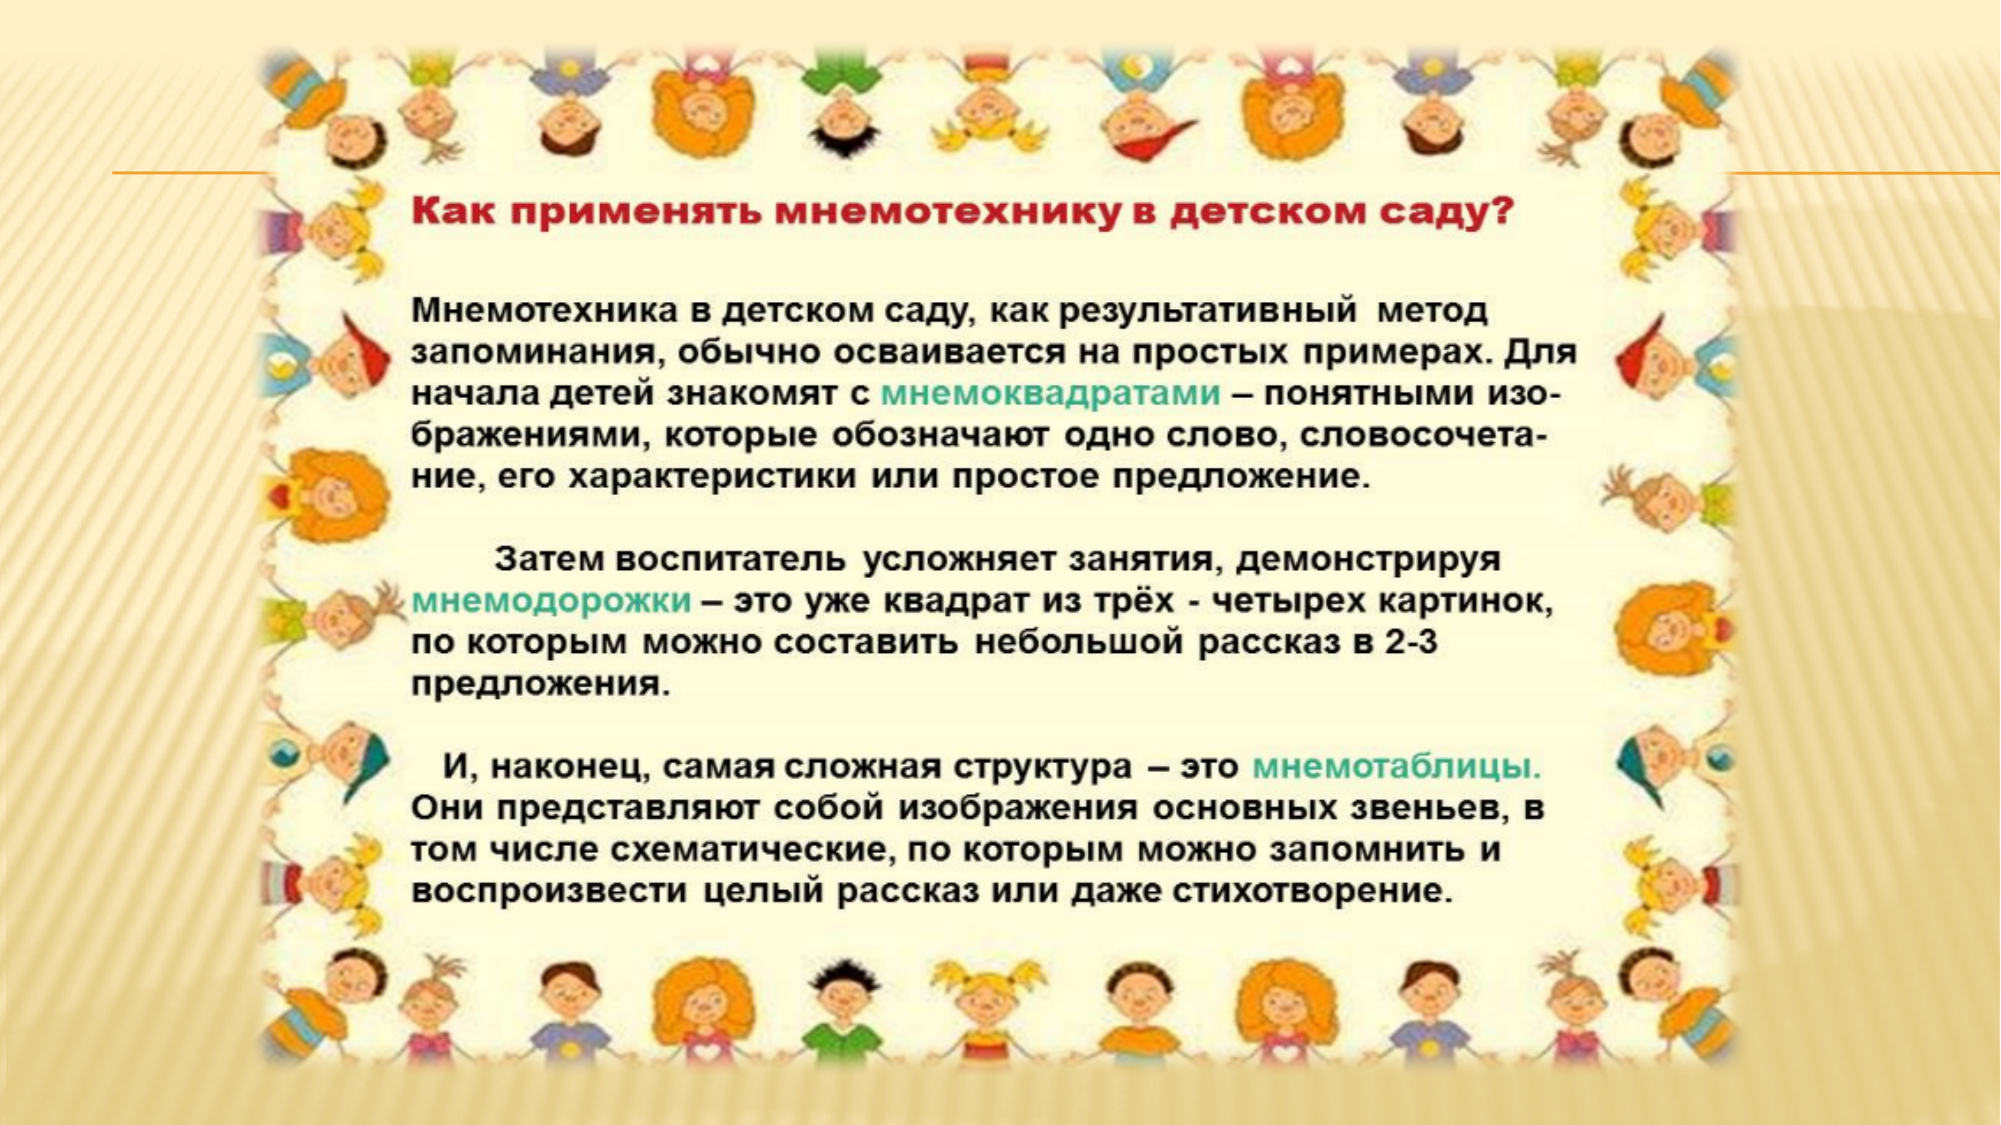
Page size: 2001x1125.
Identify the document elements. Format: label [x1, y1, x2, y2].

picture [249, 40, 1751, 1078]
